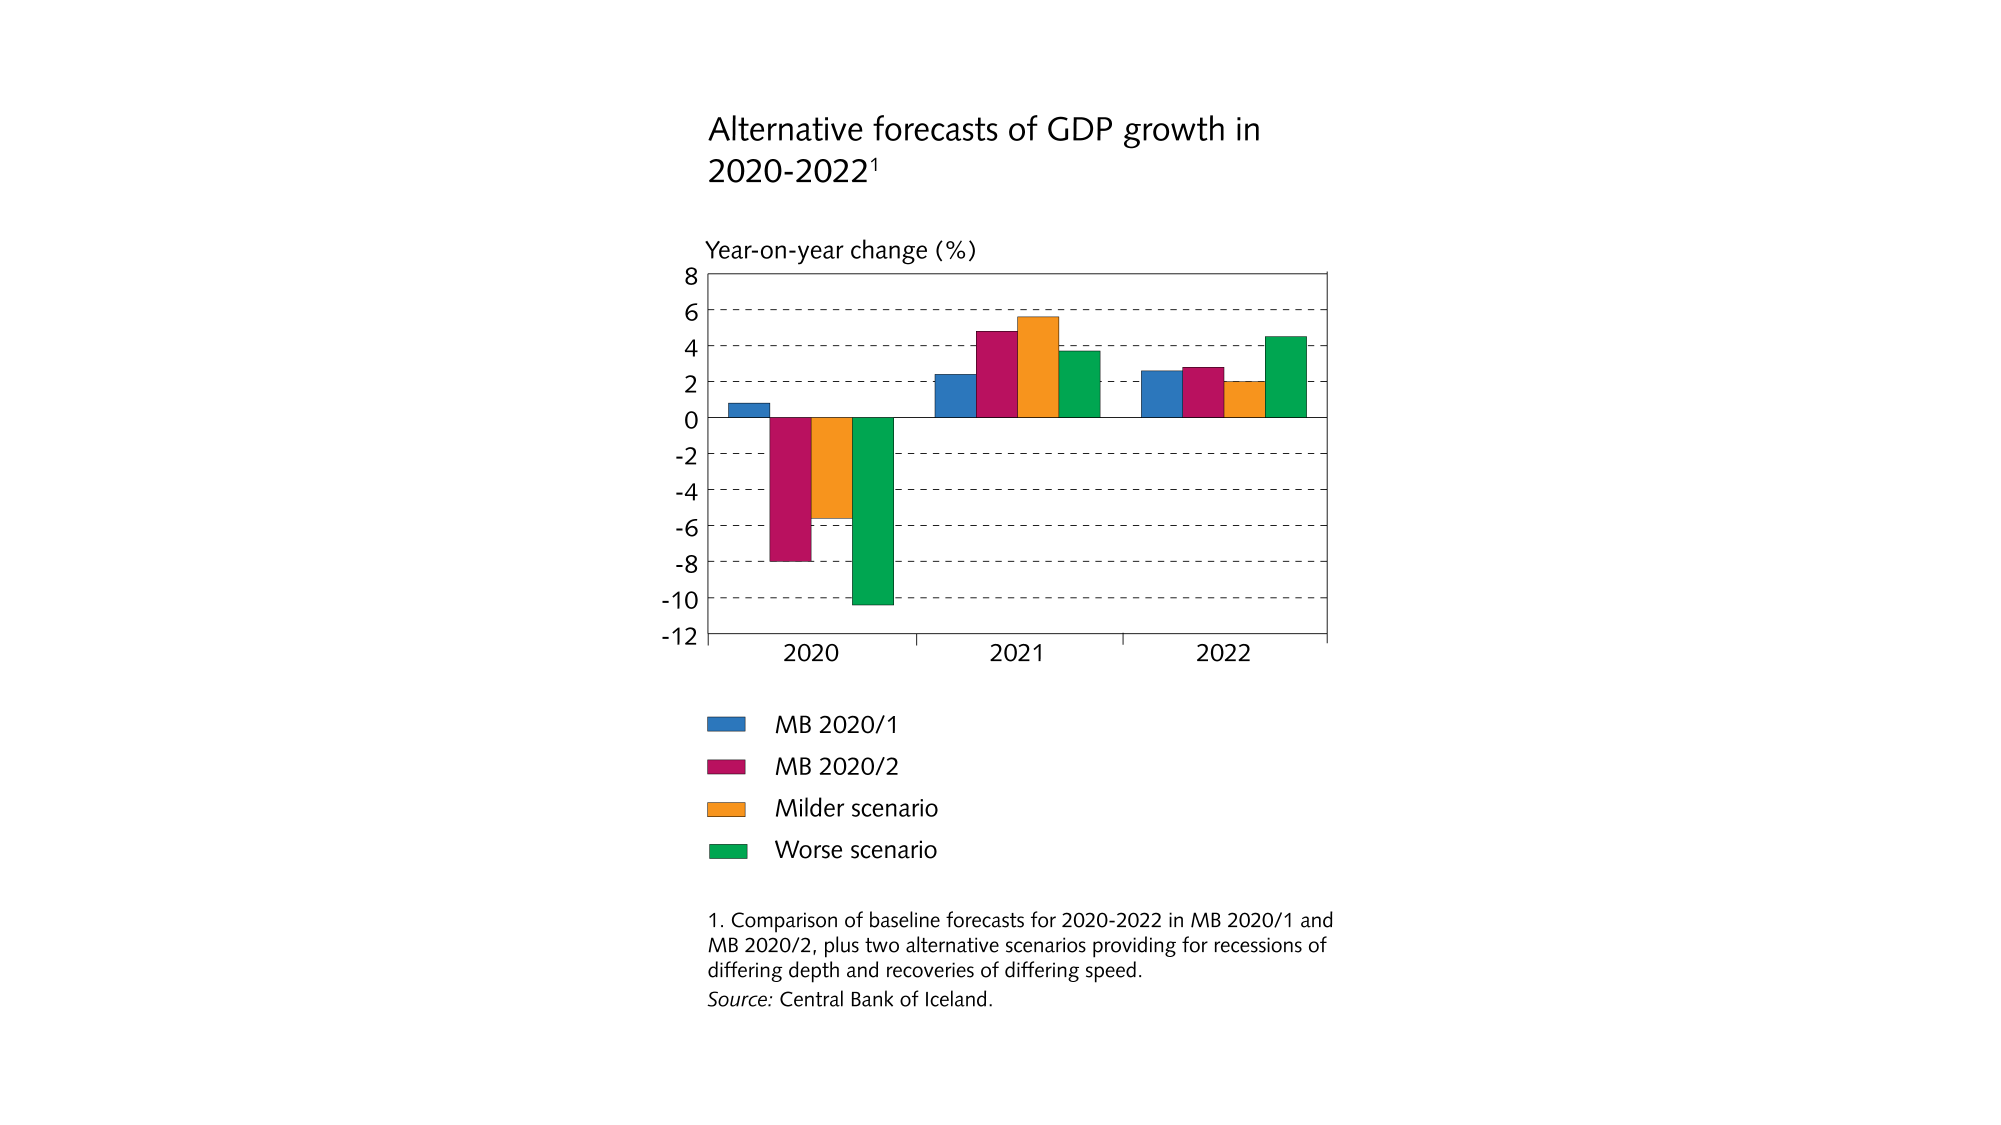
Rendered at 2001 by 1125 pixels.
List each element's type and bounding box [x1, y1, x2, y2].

picture [660, 112, 1340, 1012]
